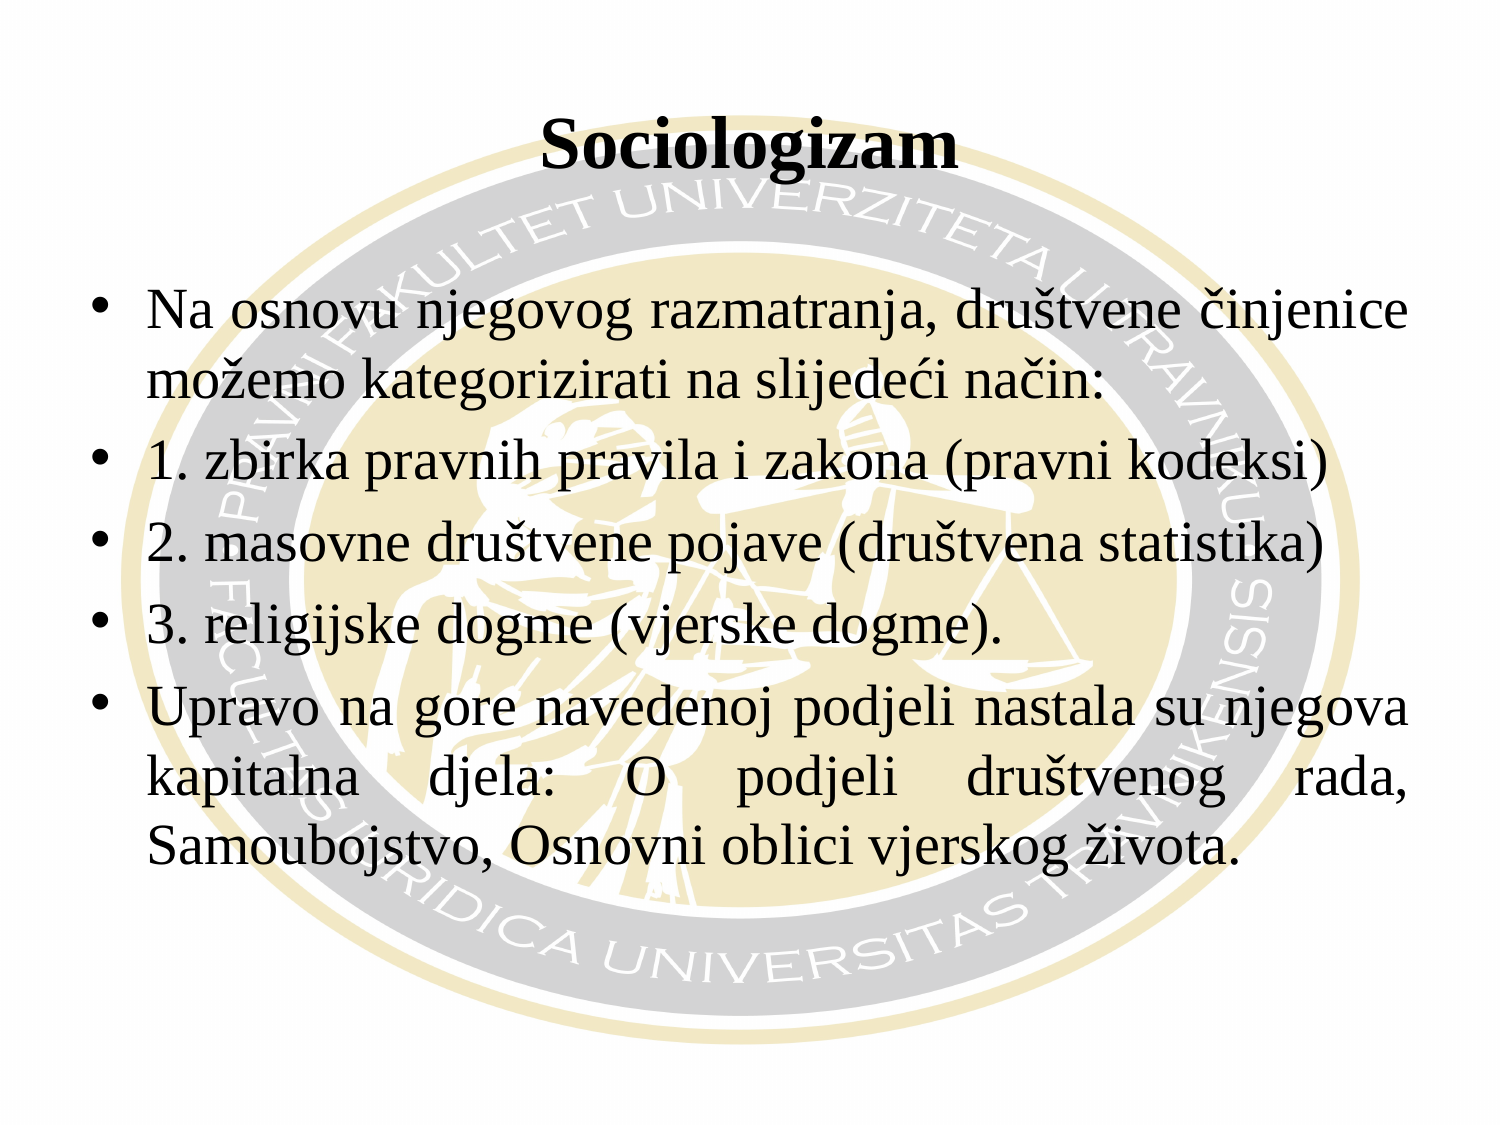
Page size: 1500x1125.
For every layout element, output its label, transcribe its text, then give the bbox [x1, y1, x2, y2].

title Sociologizam [75, 45, 1425, 233]
list Na osnovu njegovog razmatranja, društvene činjenice možemo kategorizirati na slijedeći način: 1. zbirka pravnih pravila i zakona (pravni kodeksi) 2. masovne društvene pojave (društvena statistika) 3. religijske dogme (vjerske dogme). Upravo na gore navedenoj podjeli nastala su njegova kapitalna djela: O podjeli društvenog rada, Samoubojstvo, Osnovni oblici vjerskog života. [75, 262, 1425, 1005]
